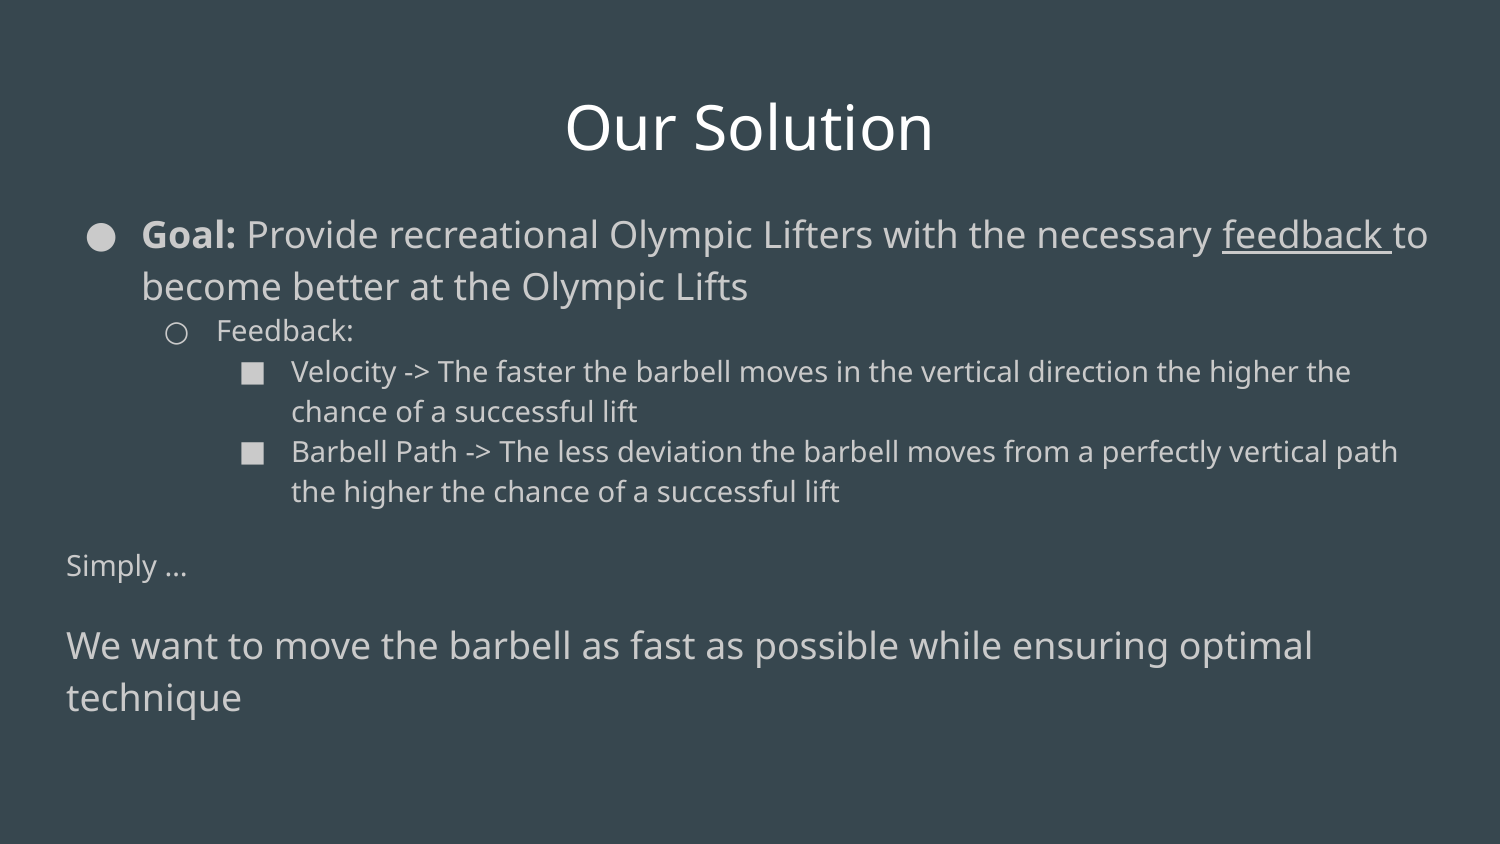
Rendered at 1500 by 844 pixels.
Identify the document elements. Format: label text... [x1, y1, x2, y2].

list Goal: Provide recreational Olympic Lifters with the necessary feedback to become better at the Olympic Lifts Feedback: Velocity -> The faster the barbell moves in the vertical direction the higher the chance of a successful lift Barbell Path -> The less deviation the barbell moves from a perfectly vertical path the higher the chance of a successful lift Simply … We want to move the barbell as fast as possible while ensuring optimal technique [51, 189, 1449, 750]
title Our Solution [51, 72, 1449, 167]
